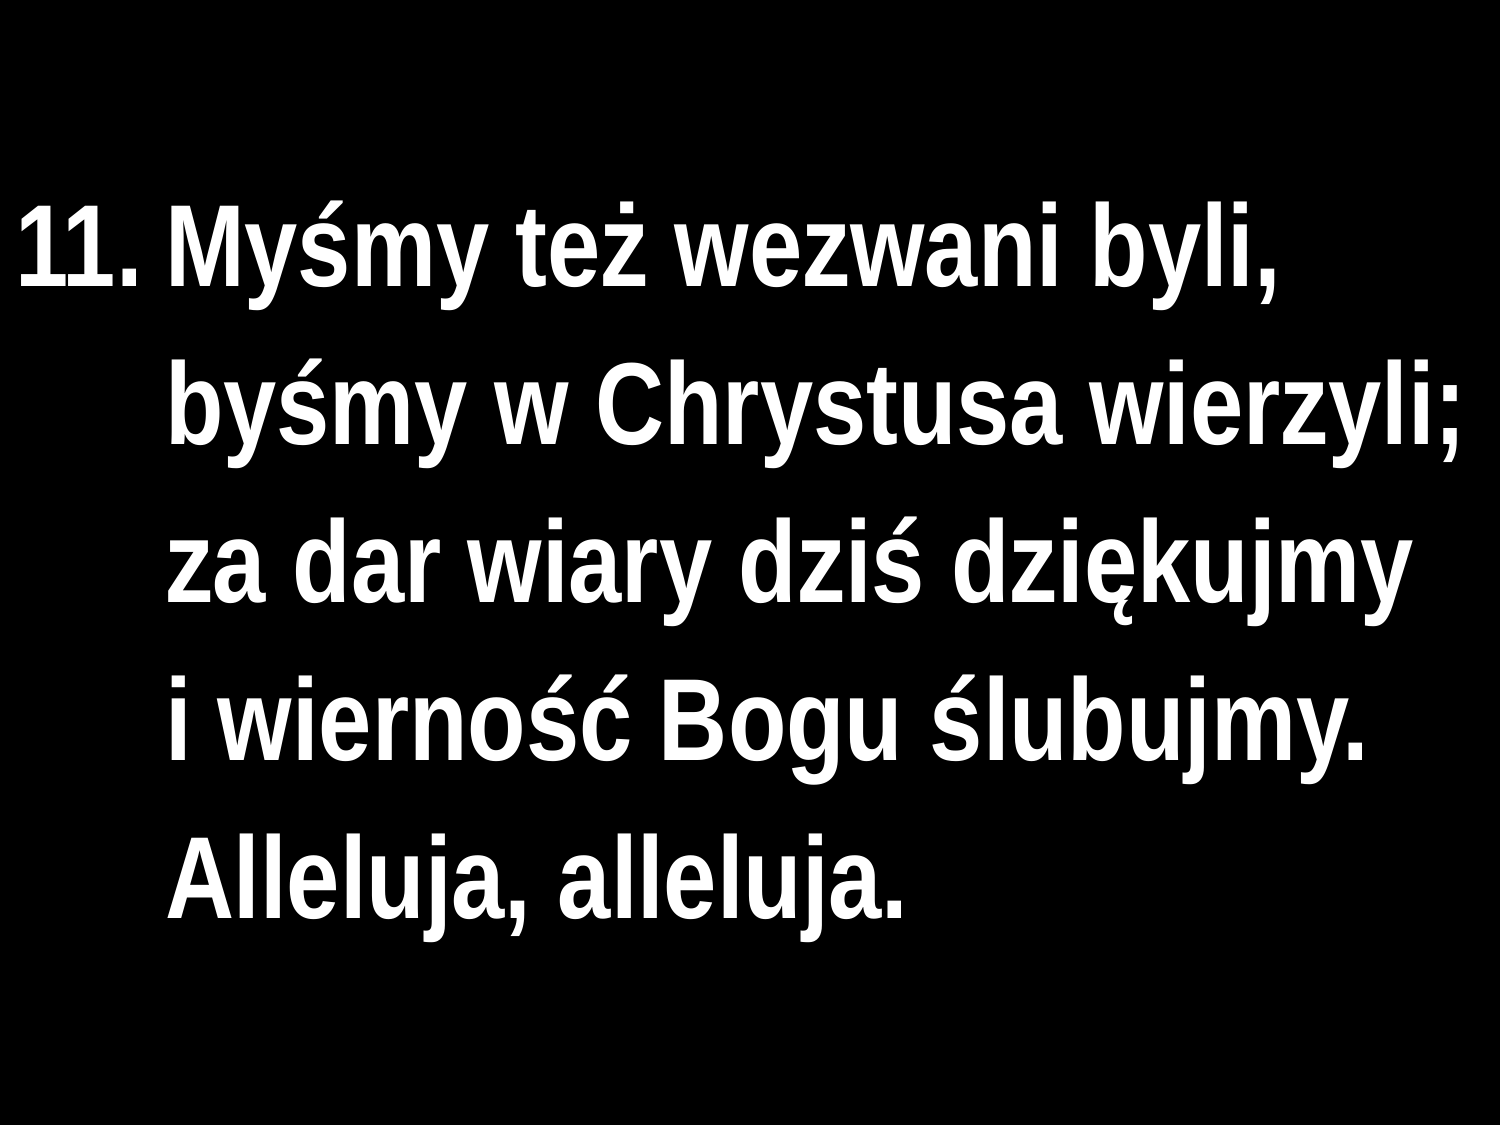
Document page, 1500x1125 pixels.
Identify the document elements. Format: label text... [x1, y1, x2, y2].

list 11. Myśmy też wezwani byli, byśmy w Chrystusa wierzyli; za dar wiary dziś dziękujmy i wierność Bogu ślubujmy. Alleluja, alleluja. [0, 0, 1500, 1125]
